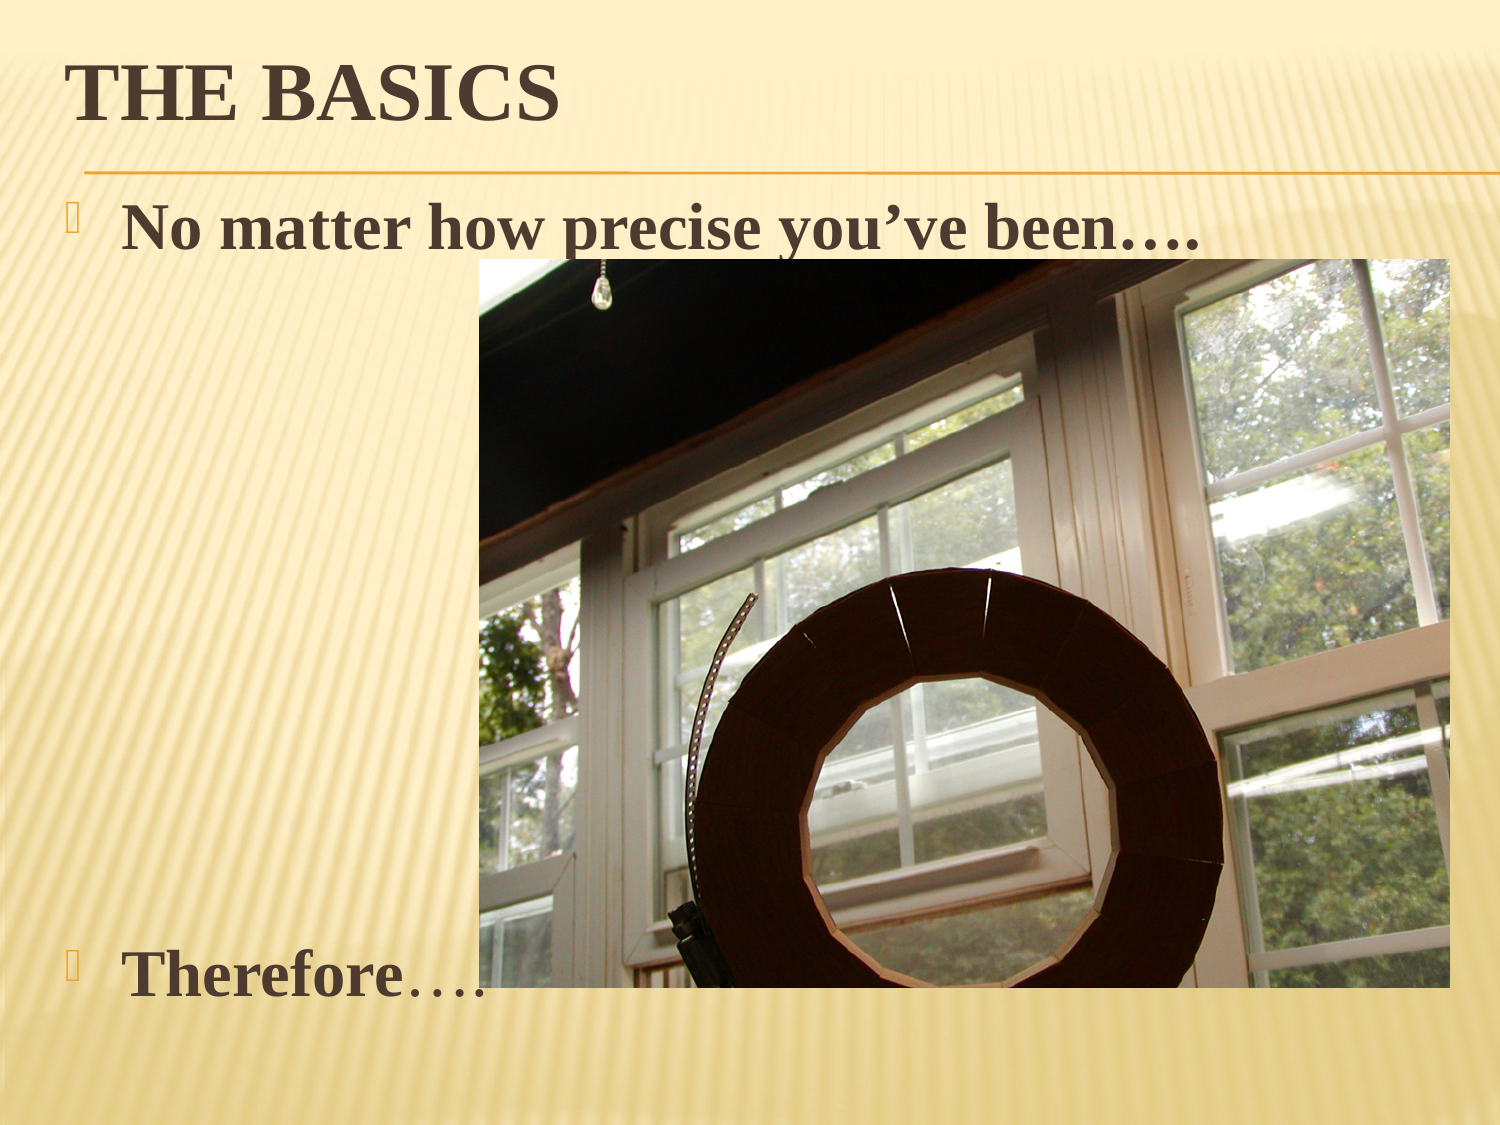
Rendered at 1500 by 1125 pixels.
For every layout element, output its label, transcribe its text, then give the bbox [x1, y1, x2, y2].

picture [478, 258, 1451, 988]
title The Basics [50, 24, 1475, 150]
list No matter how precise you’ve been…. Therefore…. [50, 174, 1475, 1100]
